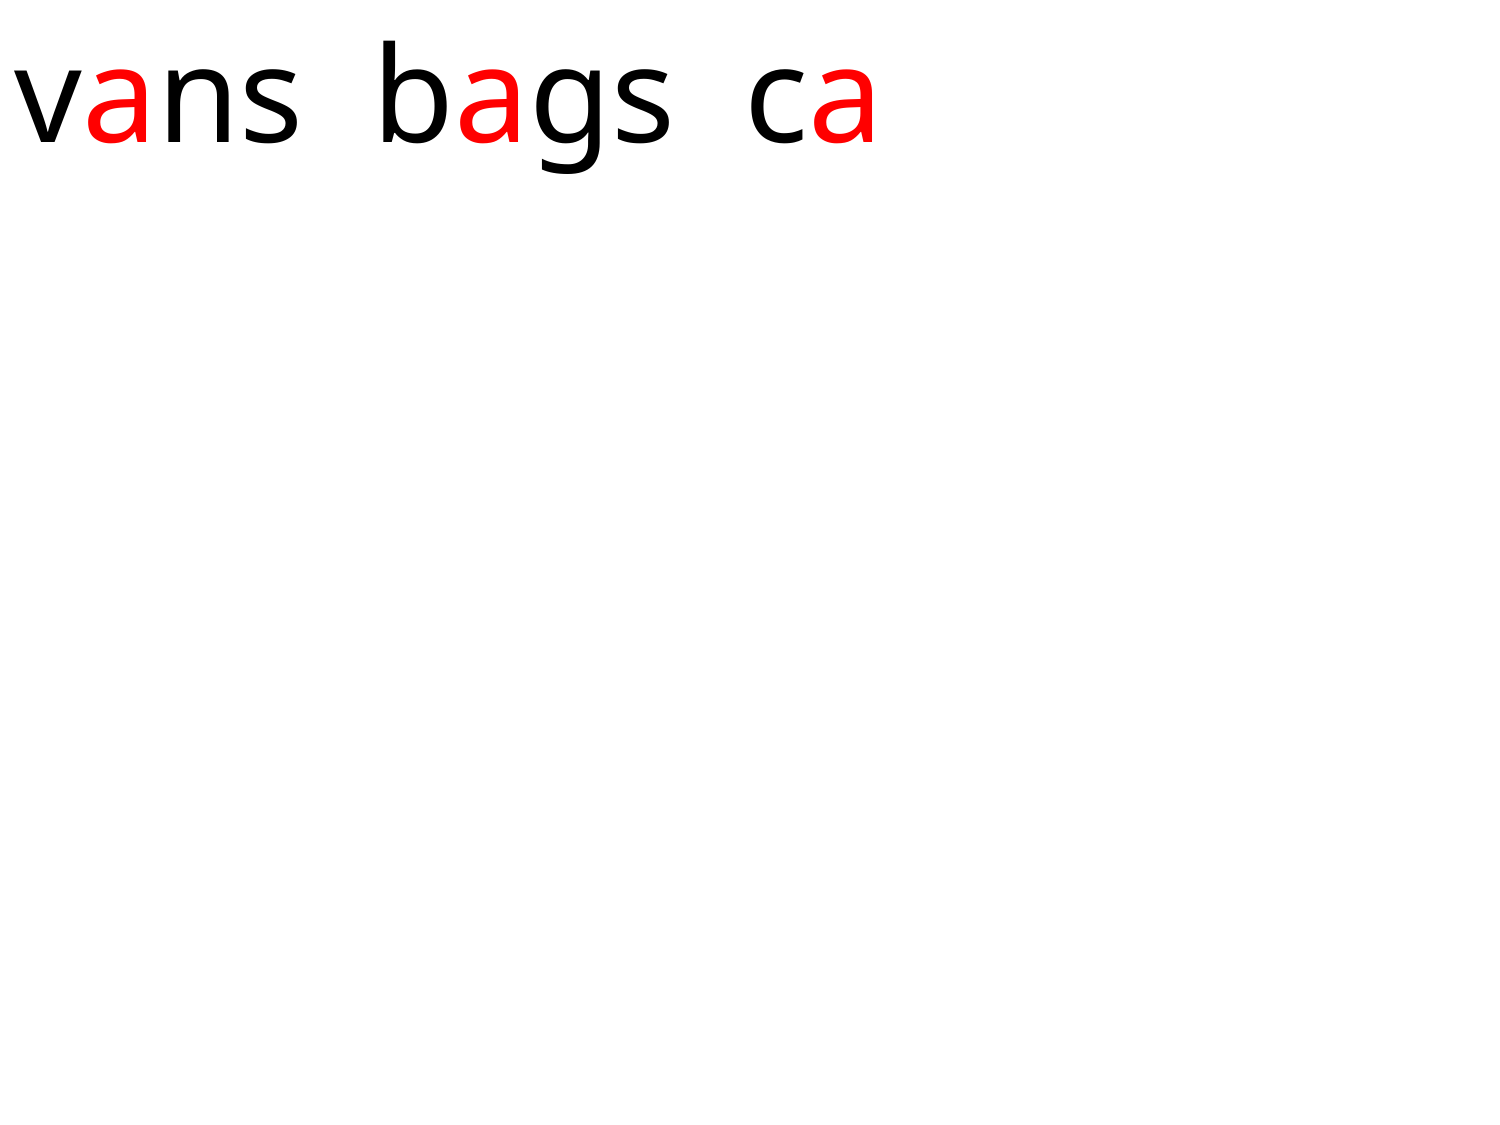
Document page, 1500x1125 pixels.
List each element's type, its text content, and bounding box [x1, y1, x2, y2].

text_box vans bags ca [0, 1, 1478, 177]
